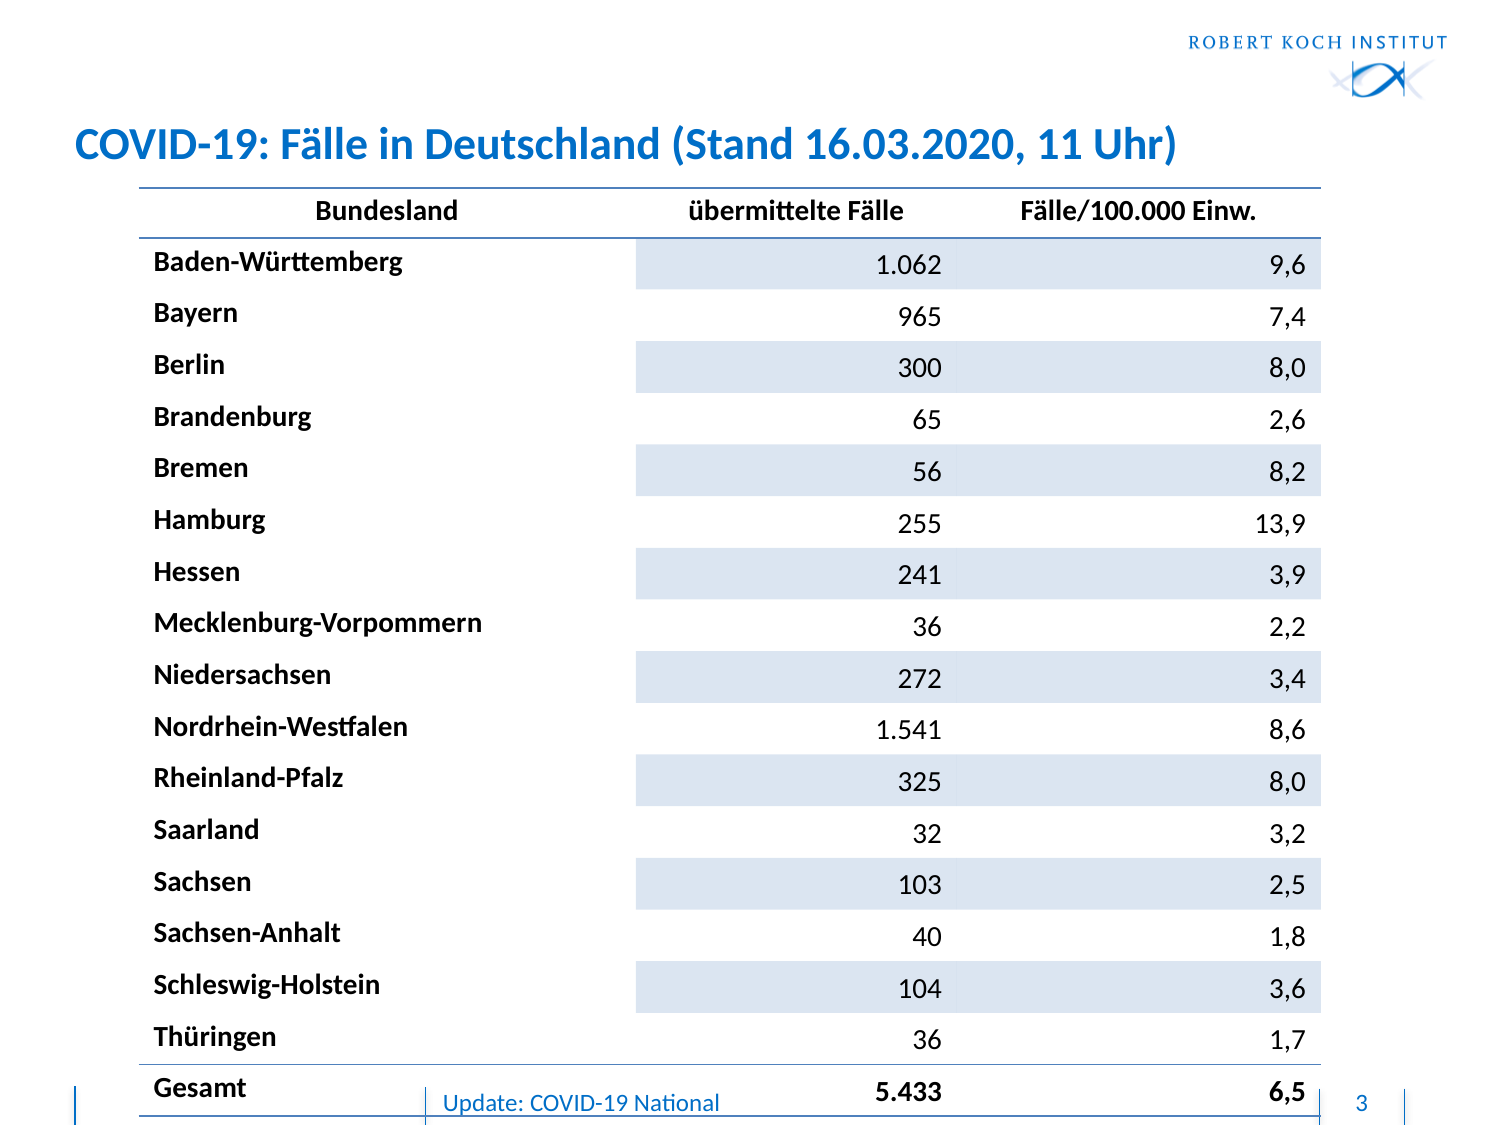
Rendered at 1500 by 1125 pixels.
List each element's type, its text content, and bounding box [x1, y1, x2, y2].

table_cell 8,6 [957, 703, 1321, 754]
table_cell 3,6 [957, 961, 1321, 1013]
table_cell 6,5 [957, 1065, 1321, 1115]
table_cell 300 [636, 341, 957, 393]
table_cell 8,0 [957, 754, 1321, 806]
table_header Fälle/100.000 Einw. [957, 189, 1321, 237]
slide_number 3 [1321, 1086, 1403, 1119]
table_cell Nordrhein-Westfalen [139, 703, 636, 754]
table_cell Brandenburg [139, 393, 636, 444]
table_cell 3,2 [957, 806, 1321, 858]
table_cell Gesamt [139, 1065, 636, 1115]
title COVID-19: Fälle in Deutschland (Stand 16.03.2020, 11 Uhr) [75, 113, 1403, 225]
table_cell 65 [636, 393, 957, 444]
table_cell 1.062 [636, 239, 957, 289]
table_cell 3,4 [957, 651, 1321, 703]
table_cell 8,0 [957, 341, 1321, 393]
table_cell 56 [636, 444, 957, 496]
table_cell 7,4 [957, 289, 1321, 341]
table_cell Saarland [139, 806, 636, 858]
table_cell 2,2 [957, 599, 1321, 651]
table_cell 5.433 [636, 1065, 957, 1115]
table_cell 1,7 [957, 1013, 1321, 1064]
table_cell Hamburg [139, 496, 636, 548]
table_cell 36 [636, 599, 957, 651]
table_cell 2,5 [957, 858, 1321, 910]
table_cell 36 [636, 1013, 957, 1064]
table_cell 272 [636, 651, 957, 703]
table_cell Sachsen-Anhalt [139, 910, 636, 961]
table_cell 2,6 [957, 393, 1321, 444]
table_cell Rheinland-Pfalz [139, 754, 636, 806]
table_cell Thüringen [139, 1013, 636, 1064]
table_cell 1,8 [957, 910, 1321, 961]
table_cell 1.541 [636, 703, 957, 754]
table_cell 325 [636, 754, 957, 806]
table_cell Hessen [139, 548, 636, 599]
table_cell Berlin [139, 341, 636, 393]
table_header Bundesland [139, 189, 636, 237]
table_cell Bayern [139, 289, 636, 341]
table_cell Mecklenburg-Vorpommern [139, 599, 636, 651]
table_cell 965 [636, 289, 957, 341]
table_cell 9,6 [957, 239, 1321, 289]
table_cell Bremen [139, 444, 636, 496]
table_cell Niedersachsen [139, 651, 636, 703]
table_cell 3,9 [957, 548, 1321, 599]
table_cell Baden-Württemberg [139, 239, 636, 289]
table_cell 40 [636, 910, 957, 961]
table_cell 13,9 [957, 496, 1321, 548]
picture [1182, 29, 1454, 109]
table_cell 103 [636, 858, 957, 910]
table_header übermittelte Fälle [636, 189, 957, 237]
table_cell Sachsen [139, 858, 636, 910]
table_cell 8,2 [957, 444, 1321, 496]
table_cell 32 [636, 806, 957, 858]
table_cell 241 [636, 548, 957, 599]
table_cell 255 [636, 496, 957, 548]
table_cell Schleswig-Holstein [139, 961, 636, 1013]
table_cell 104 [636, 961, 957, 1013]
